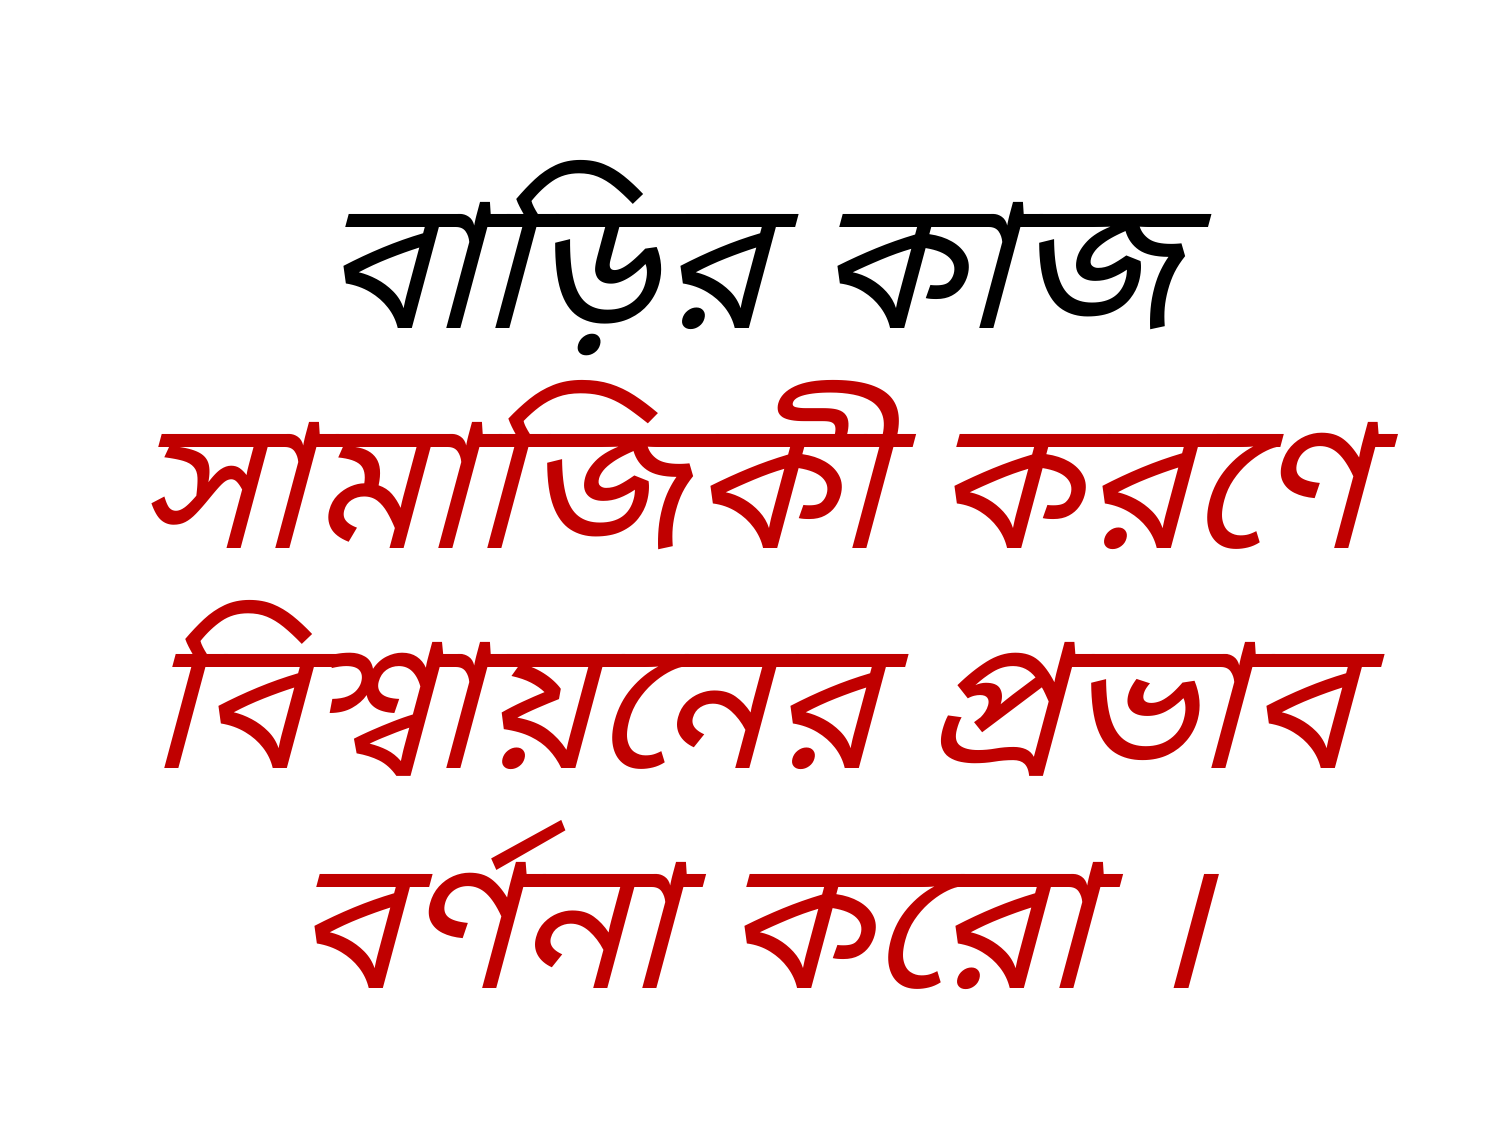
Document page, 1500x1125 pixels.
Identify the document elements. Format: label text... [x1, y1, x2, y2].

title বাড়ির কাজ সামাজিকী করণে বিশ্বায়নের প্রভাব বর্ণনা করো । [75, 45, 1425, 1125]
